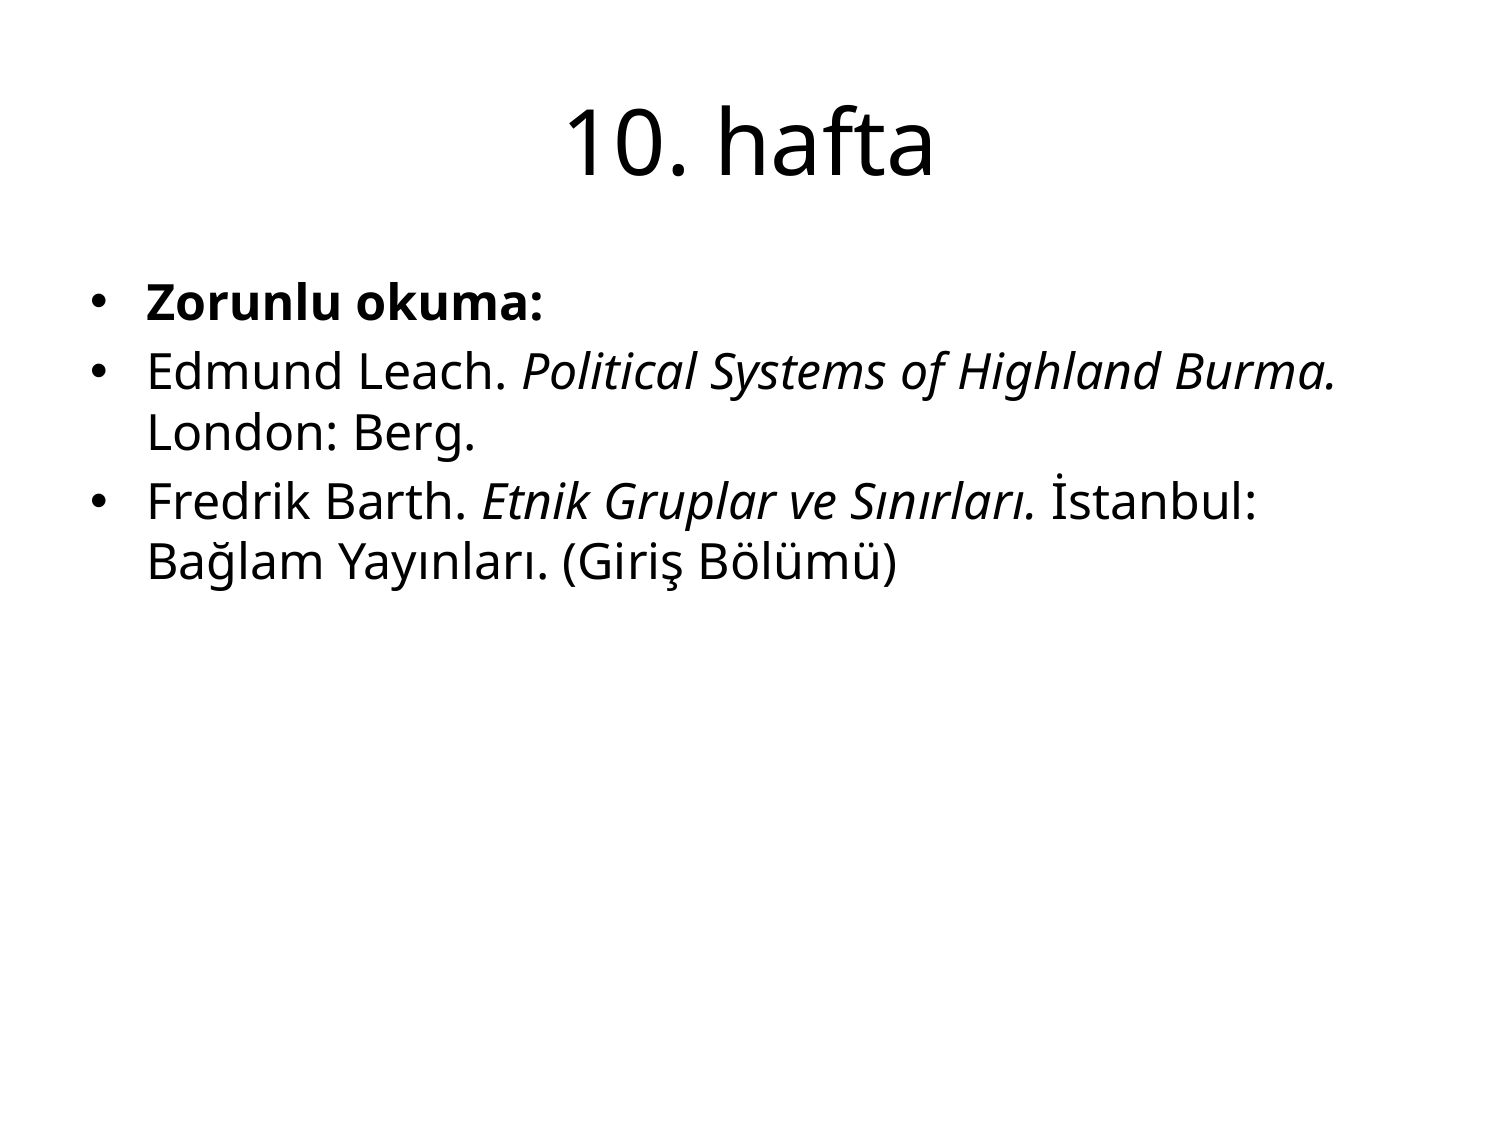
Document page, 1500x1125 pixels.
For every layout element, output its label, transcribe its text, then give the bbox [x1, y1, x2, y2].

list Zorunlu okuma: Edmund Leach. Political Systems of Highland Burma. London: Berg. Fredrik Barth. Etnik Gruplar ve Sınırları. İstanbul: Bağlam Yayınları. (Giriş Bölümü) [75, 262, 1425, 1005]
title 10. hafta [75, 45, 1425, 233]
